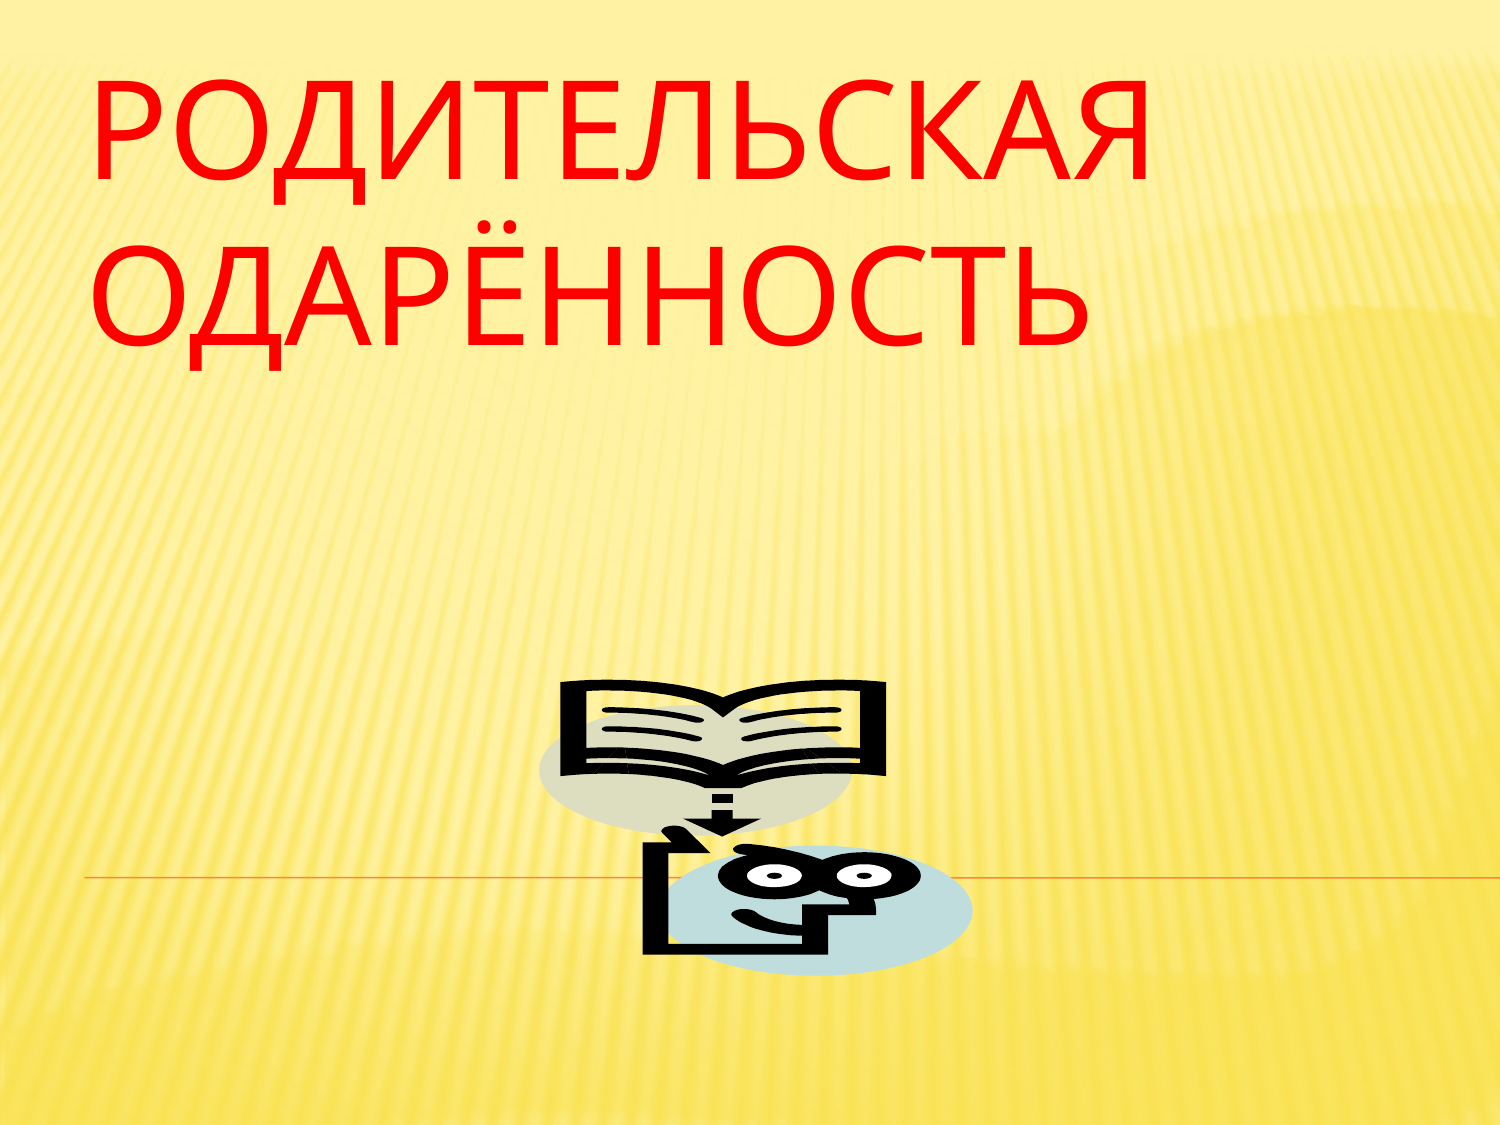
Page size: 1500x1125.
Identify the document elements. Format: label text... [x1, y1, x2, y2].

picture [538, 679, 973, 976]
title Родительская одарённость [70, 35, 1454, 1043]
